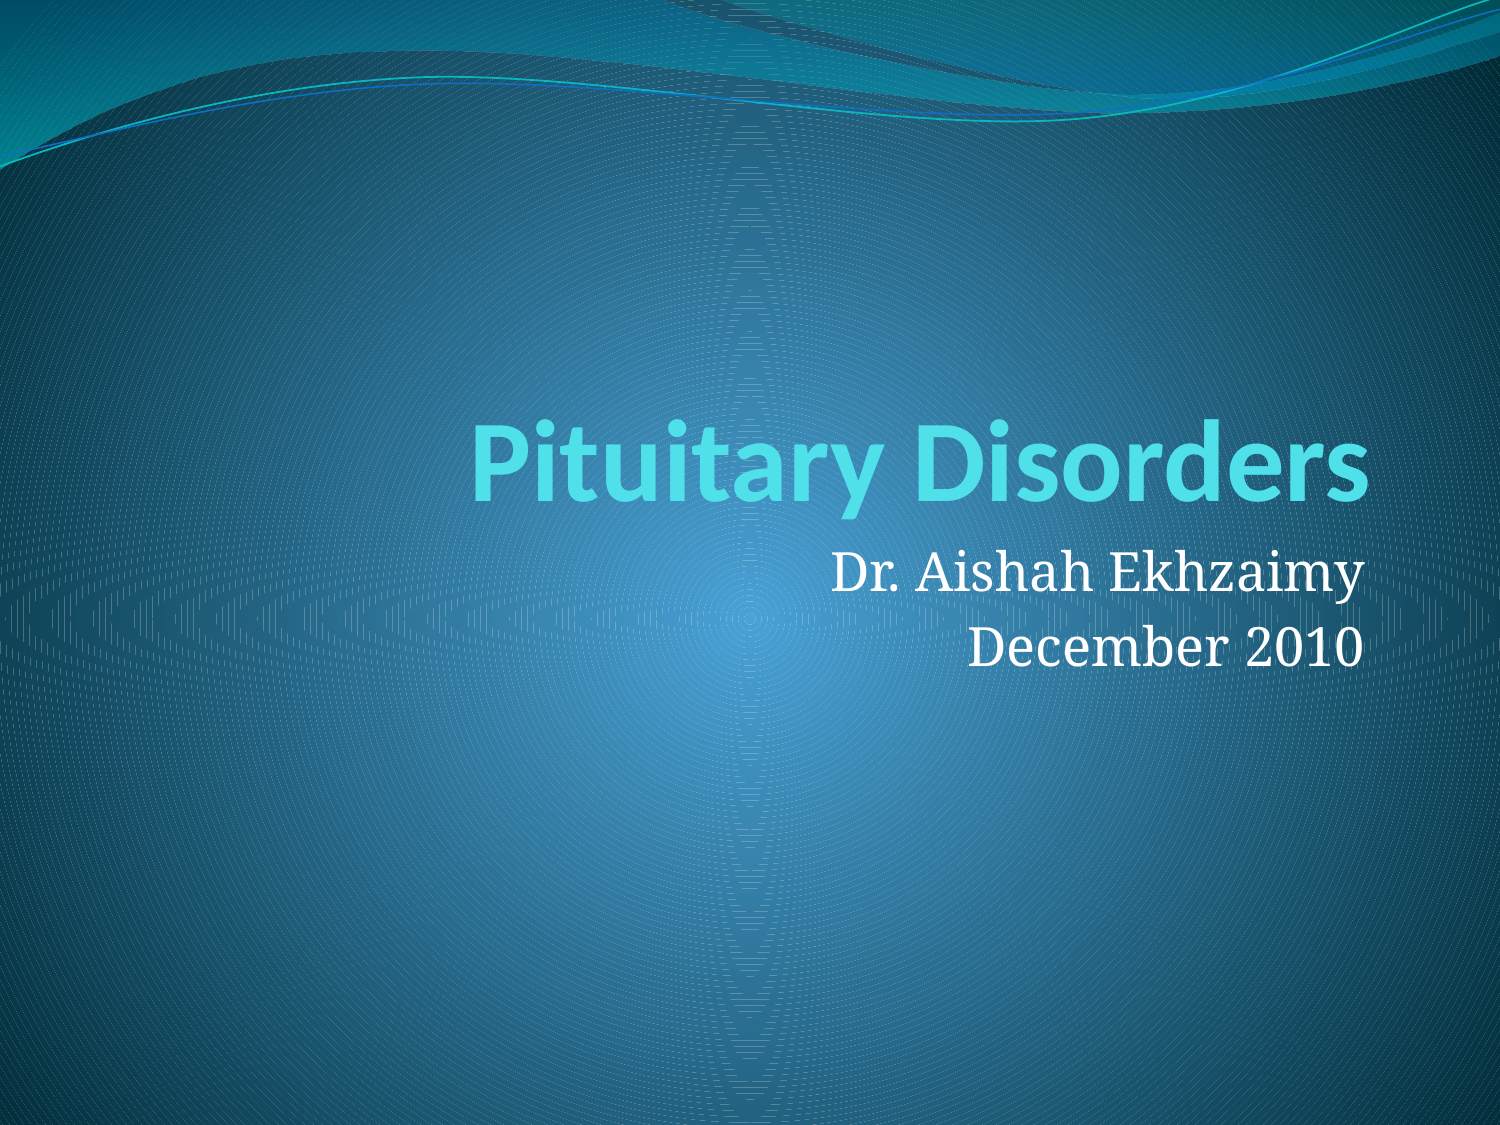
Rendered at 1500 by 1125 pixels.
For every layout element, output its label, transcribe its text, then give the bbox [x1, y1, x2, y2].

subtitle Dr. Aishah Ekhzaimy December 2010 [87, 529, 1376, 818]
title Pituitary Disorders [87, 224, 1376, 525]
